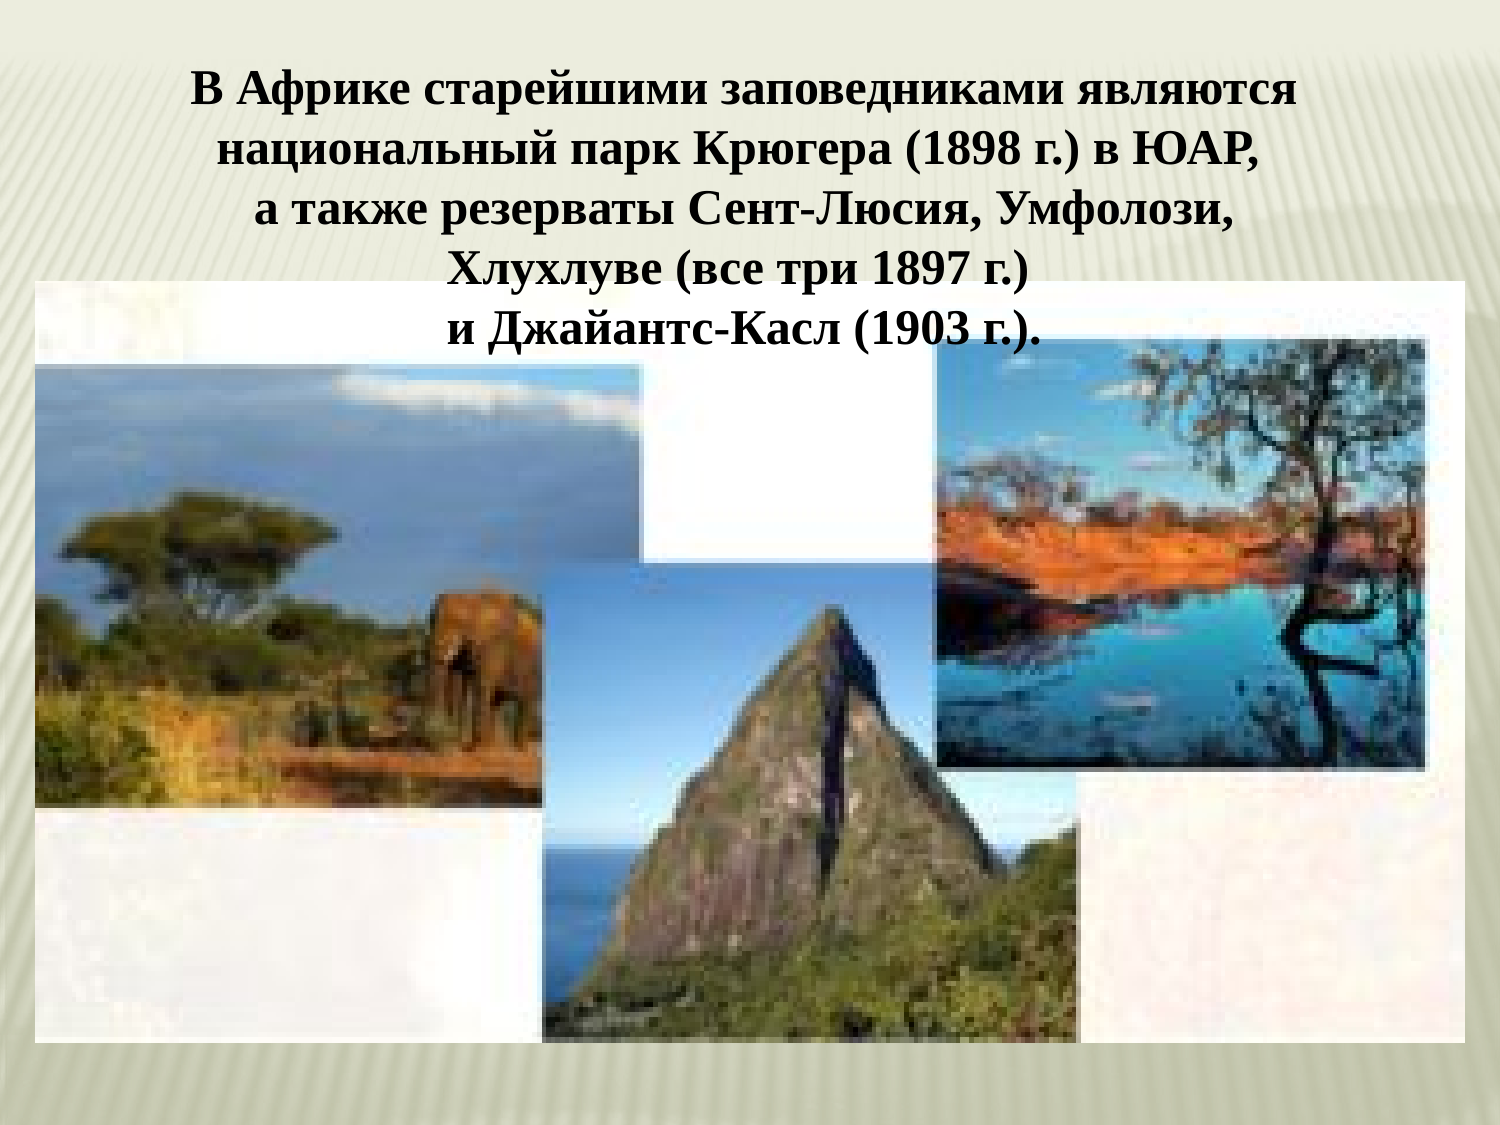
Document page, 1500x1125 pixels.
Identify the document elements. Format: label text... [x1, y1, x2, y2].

picture [34, 280, 1466, 1044]
text_box В Африке старейшими заповедниками являются национальный парк Крюгера (1898 г.) в ЮАР, а также резерваты Сент-Люсия, Умфолози, Хлухлуве (все три 1897 г.) и Джайантс-Касл (1903 г.). [140, 46, 1348, 279]
